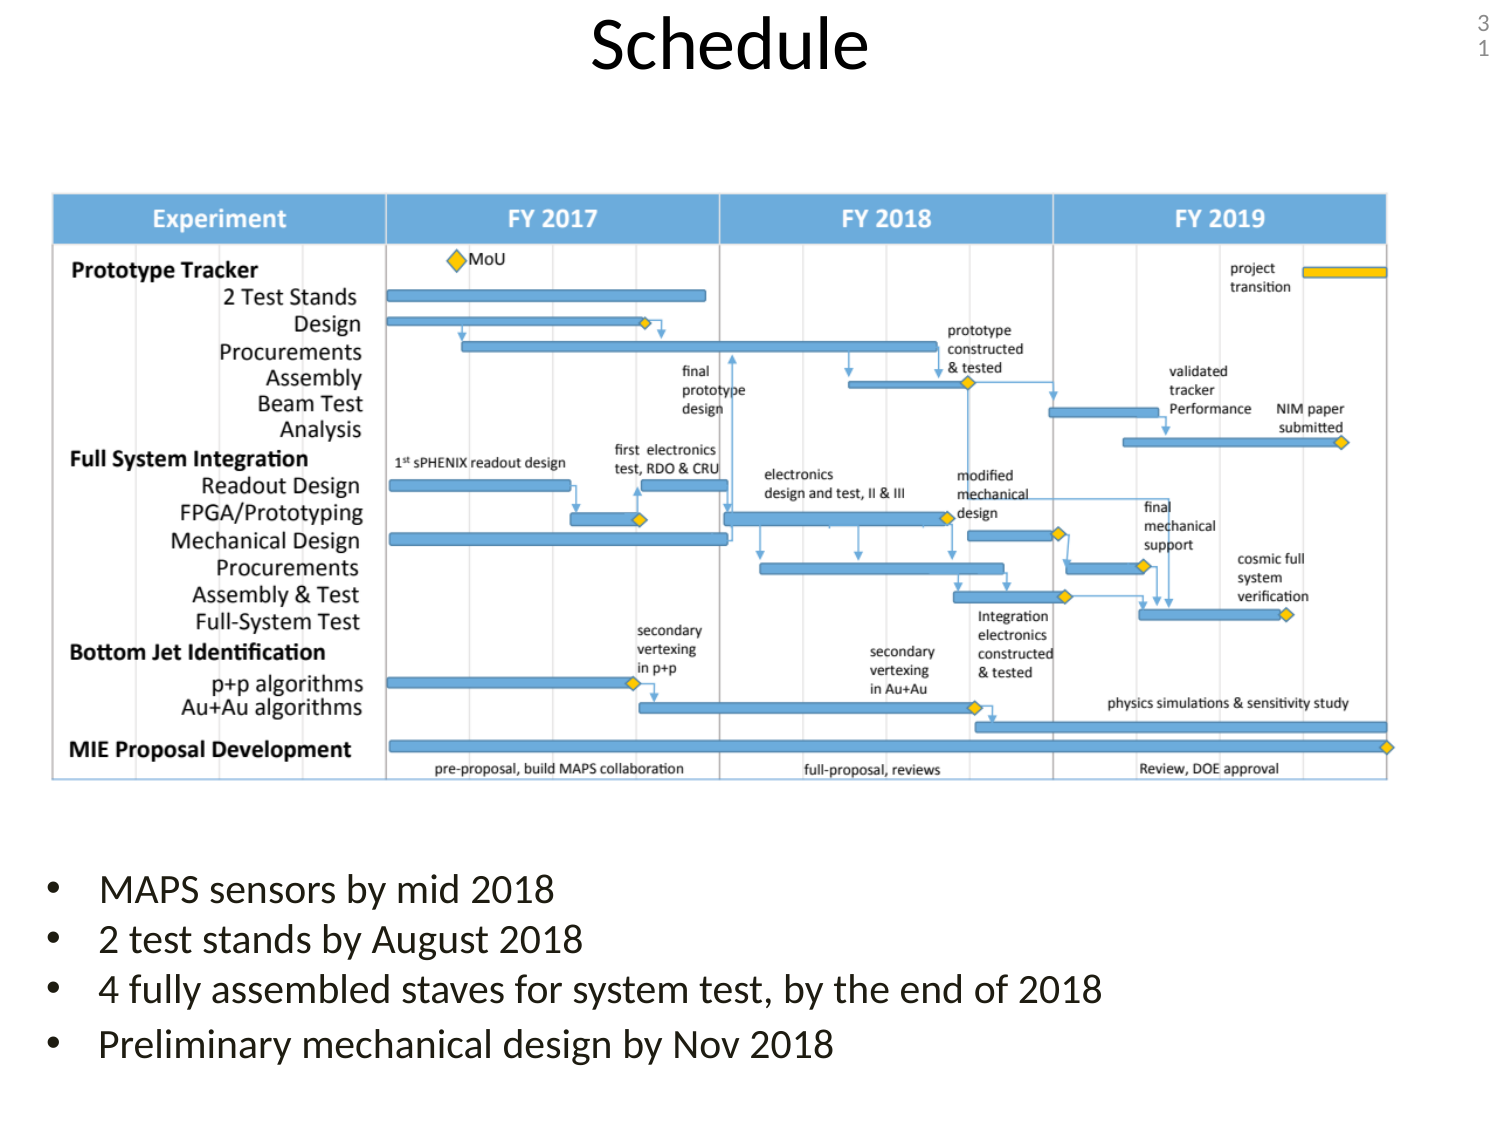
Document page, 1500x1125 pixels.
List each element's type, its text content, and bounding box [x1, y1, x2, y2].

text_box MAPS sensors by mid 2018 2 test stands by August 2018 4 fully assembled staves for system test, by the end of 2018 Preliminary mechanical design by Nov 2018 [33, 979, 1429, 1073]
title Schedule [33, 0, 1429, 94]
picture [0, 130, 1495, 972]
slide_number 31 [1462, 0, 1495, 49]
